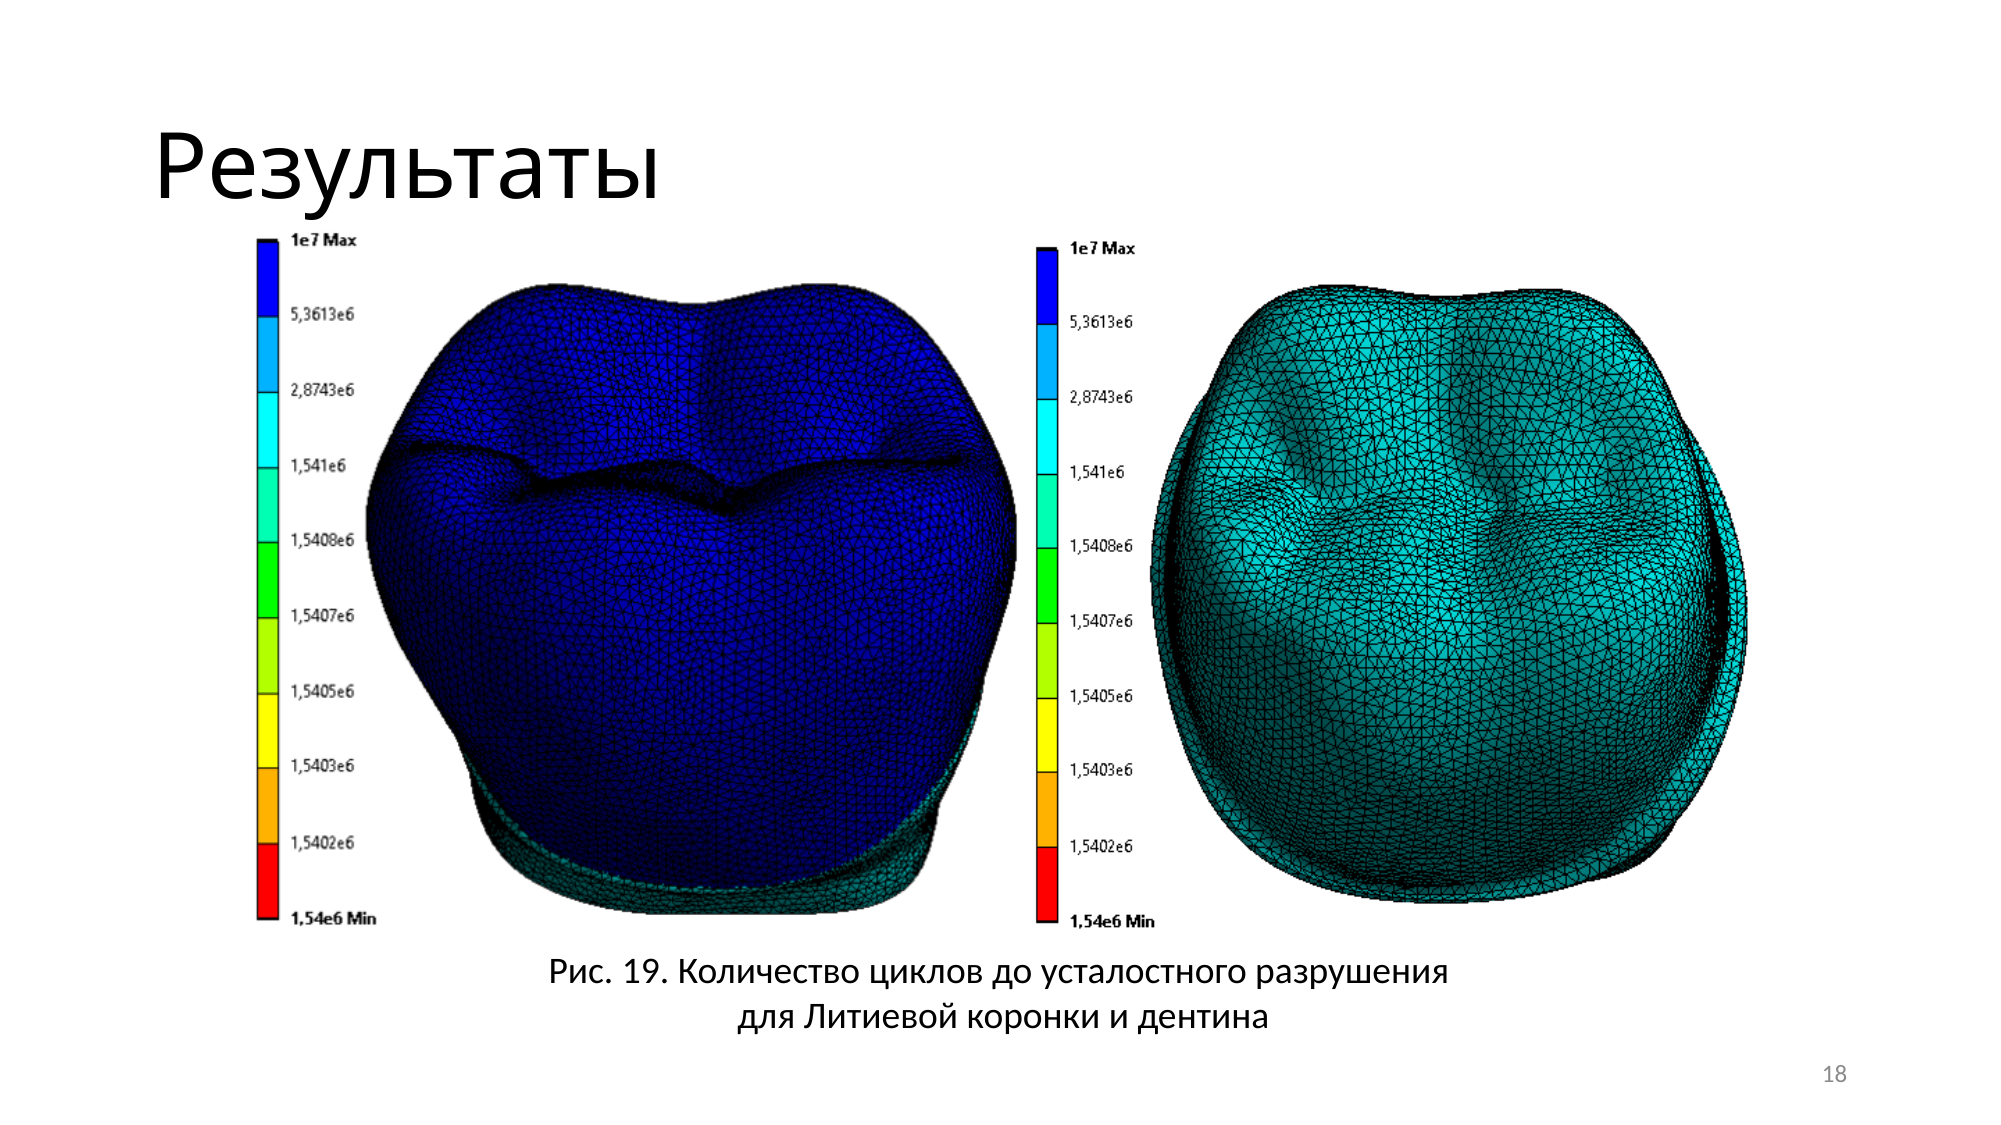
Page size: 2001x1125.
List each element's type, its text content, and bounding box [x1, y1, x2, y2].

slide_number 18 [1412, 1042, 1863, 1103]
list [243, 225, 1756, 940]
text_box Рис. 19. Количество циклов до усталостного разрушения для Литиевой коронки и дентина [533, 940, 1465, 1044]
title Результаты [137, 59, 1863, 278]
